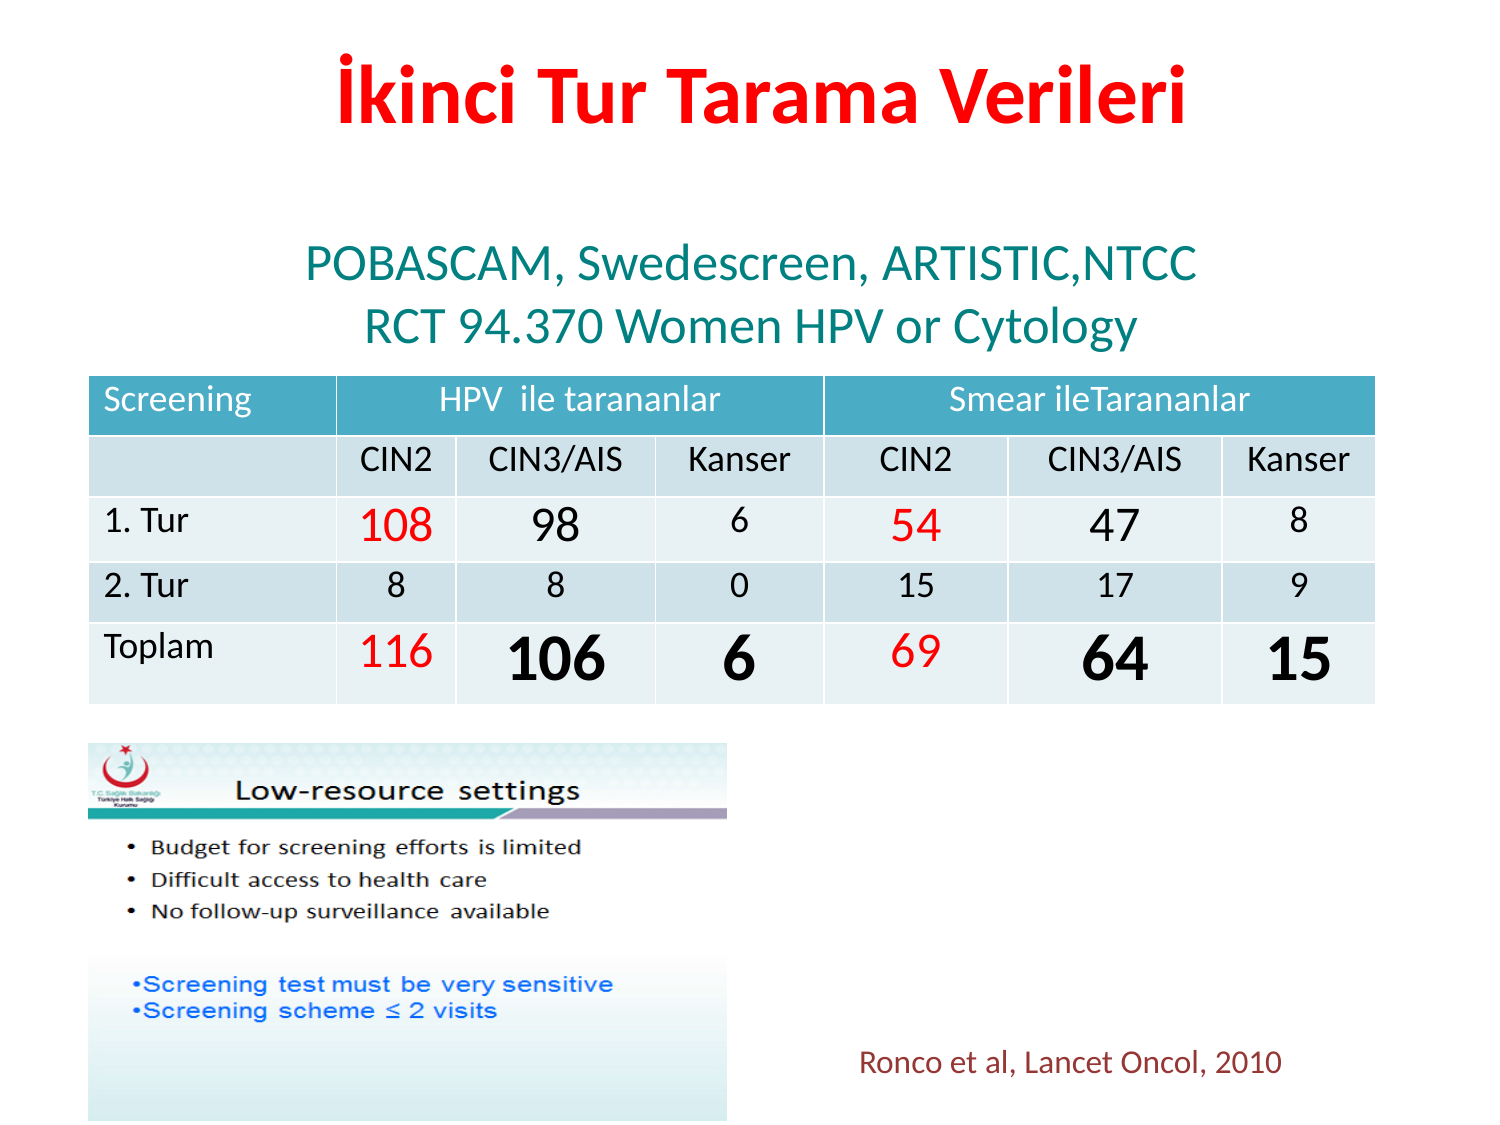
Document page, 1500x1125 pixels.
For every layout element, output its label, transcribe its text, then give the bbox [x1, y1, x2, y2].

table_cell Kanser [656, 437, 823, 496]
table_header HPV ile tarananlar [337, 376, 823, 435]
table_cell 69 [825, 624, 1007, 704]
table_cell 17 [1009, 563, 1221, 622]
table_cell 6 [656, 624, 823, 704]
title POBASCAM, Swedescreen, ARTISTIC,NTCC RCT 94.370 Women HPV or Cytology [76, 220, 1427, 362]
text_box Ronco et al, Lancet Oncol, 2010 [844, 1034, 1447, 1089]
table_cell 47 [1009, 498, 1221, 561]
table_cell 1. Tur [89, 498, 336, 561]
table_cell 116 [337, 624, 455, 704]
picture [88, 742, 727, 1121]
table_cell [89, 437, 336, 496]
table_header Screening [89, 376, 336, 435]
table_cell 15 [1223, 624, 1375, 704]
table_cell 108 [337, 498, 455, 561]
table_cell 64 [1009, 624, 1221, 704]
table_cell 0 [656, 563, 823, 622]
table_cell 15 [825, 563, 1007, 622]
table_cell 9 [1223, 563, 1375, 622]
table_cell 6 [656, 498, 823, 561]
table_cell Toplam [89, 624, 336, 704]
table_cell CIN2 [337, 437, 455, 496]
table_cell 106 [457, 624, 655, 704]
text_box İkinci Tur Tarama Verileri [171, 33, 1412, 148]
table_cell 98 [457, 498, 655, 561]
table_cell 54 [825, 498, 1007, 561]
table_cell Kanser [1223, 437, 1375, 496]
table_cell CIN3/AIS [1009, 437, 1221, 496]
table_header Smear ileTarananlar [825, 376, 1375, 435]
table_cell 8 [1223, 498, 1375, 561]
table_cell 2. Tur [89, 563, 336, 622]
table_cell CIN3/AIS [457, 437, 655, 496]
table_cell 8 [457, 563, 655, 622]
table_cell 8 [337, 563, 455, 622]
table_cell CIN2 [825, 437, 1007, 496]
